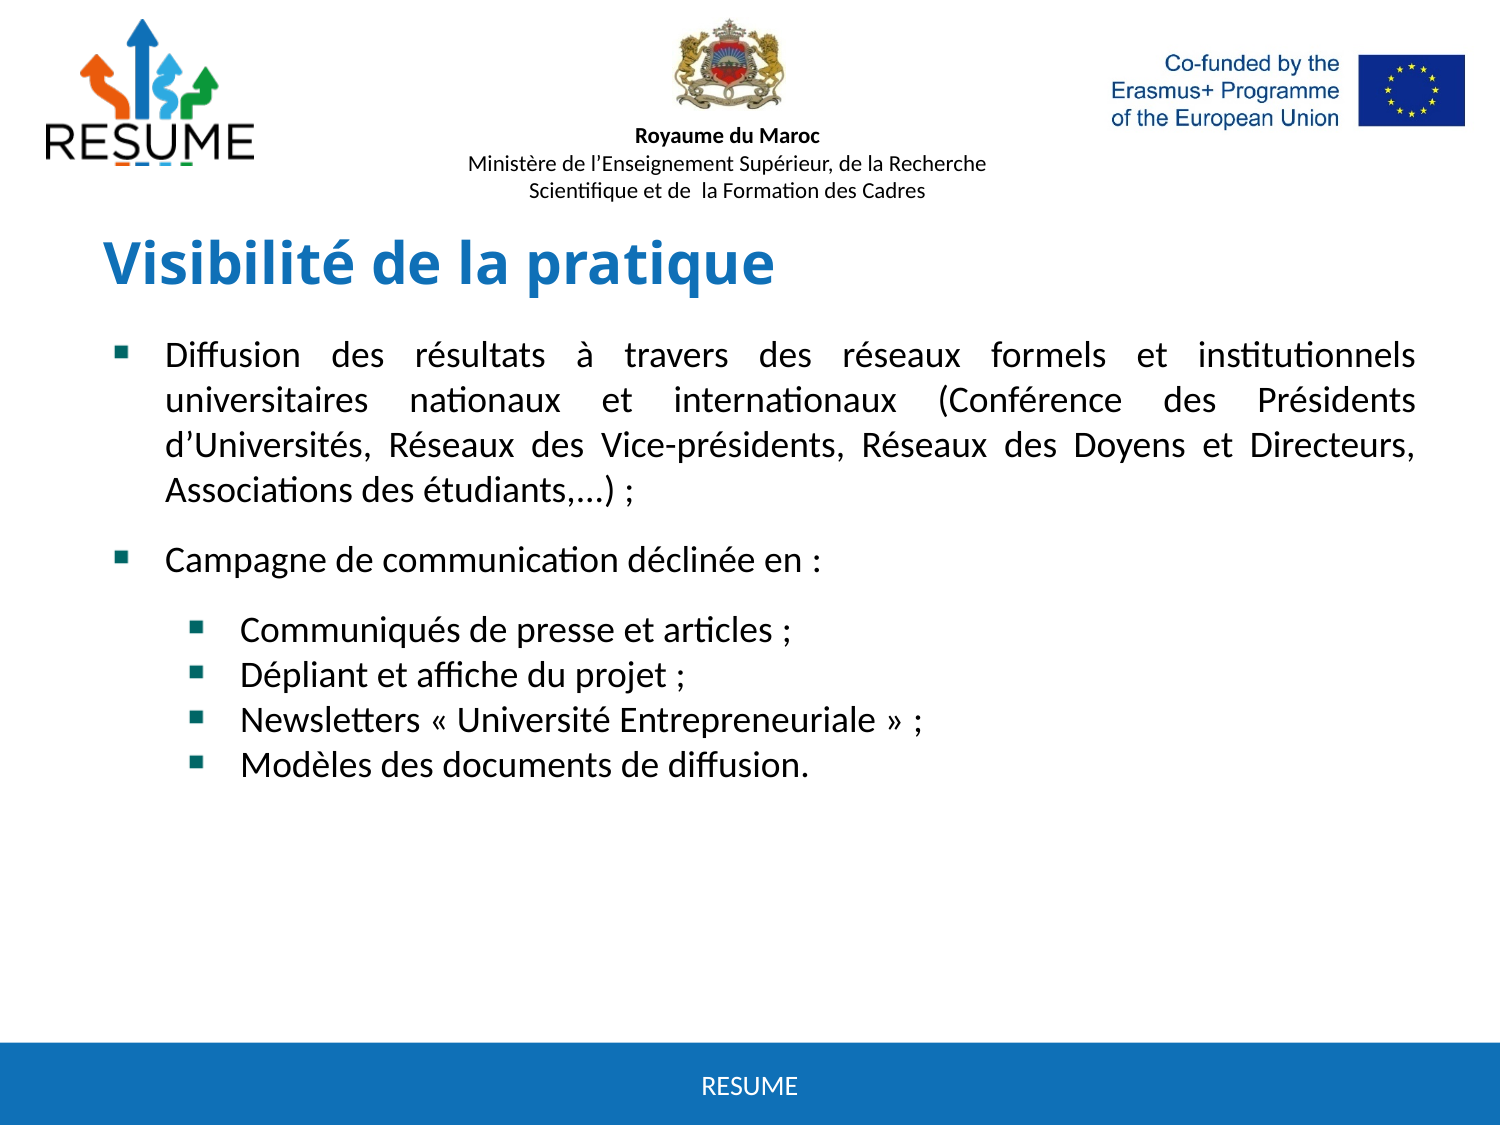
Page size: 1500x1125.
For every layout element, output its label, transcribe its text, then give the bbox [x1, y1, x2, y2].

picture [183, 704, 211, 731]
picture [1090, 33, 1483, 146]
picture [108, 339, 136, 366]
text_box Diffusion des résultats à travers des réseaux formels et institutionnels universitaires nationaux et internationaux (Conférence des Présidents d’Universités, Réseaux des Vice-présidents, Réseaux des Doyens et Directeurs, Associations des étudiants,...) ; Campagne de communication déclinée en : Communiqués de presse et articles ; Dépliant et affiche du projet ; Newsletters « Université Entrepreneuriale » ; Modèles des documents de diffusion. [94, 322, 1432, 793]
picture [183, 749, 211, 776]
picture [183, 614, 211, 641]
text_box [442, 17, 1014, 209]
picture [108, 544, 136, 571]
picture [46, 19, 254, 166]
picture [183, 659, 211, 686]
title Visibilité de la pratique [88, 204, 1405, 327]
